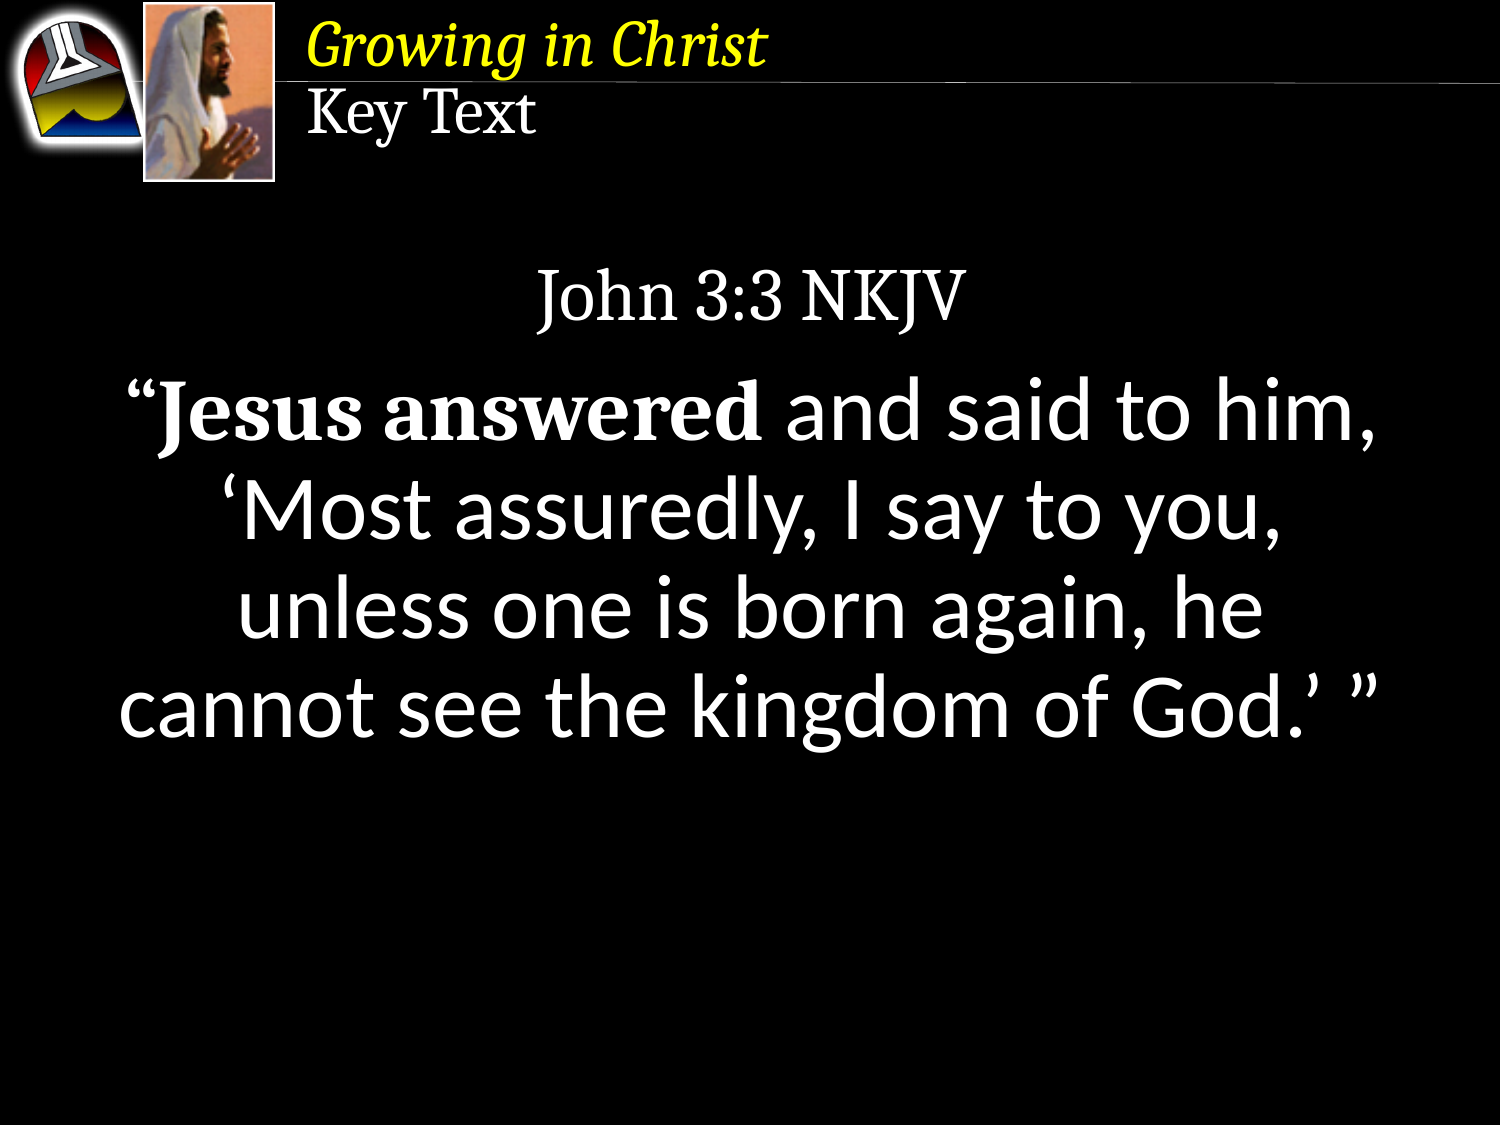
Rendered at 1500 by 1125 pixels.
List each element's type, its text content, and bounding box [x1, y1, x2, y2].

text_box John 3:3 NKJV “Jesus answered and said to him, ‘Most assuredly, I say to you, unless one is born again, he cannot see the kingdom of God.’ ” [89, 248, 1415, 765]
text_box Growing in Christ Key Text [291, 4, 785, 155]
picture [0, 0, 275, 182]
